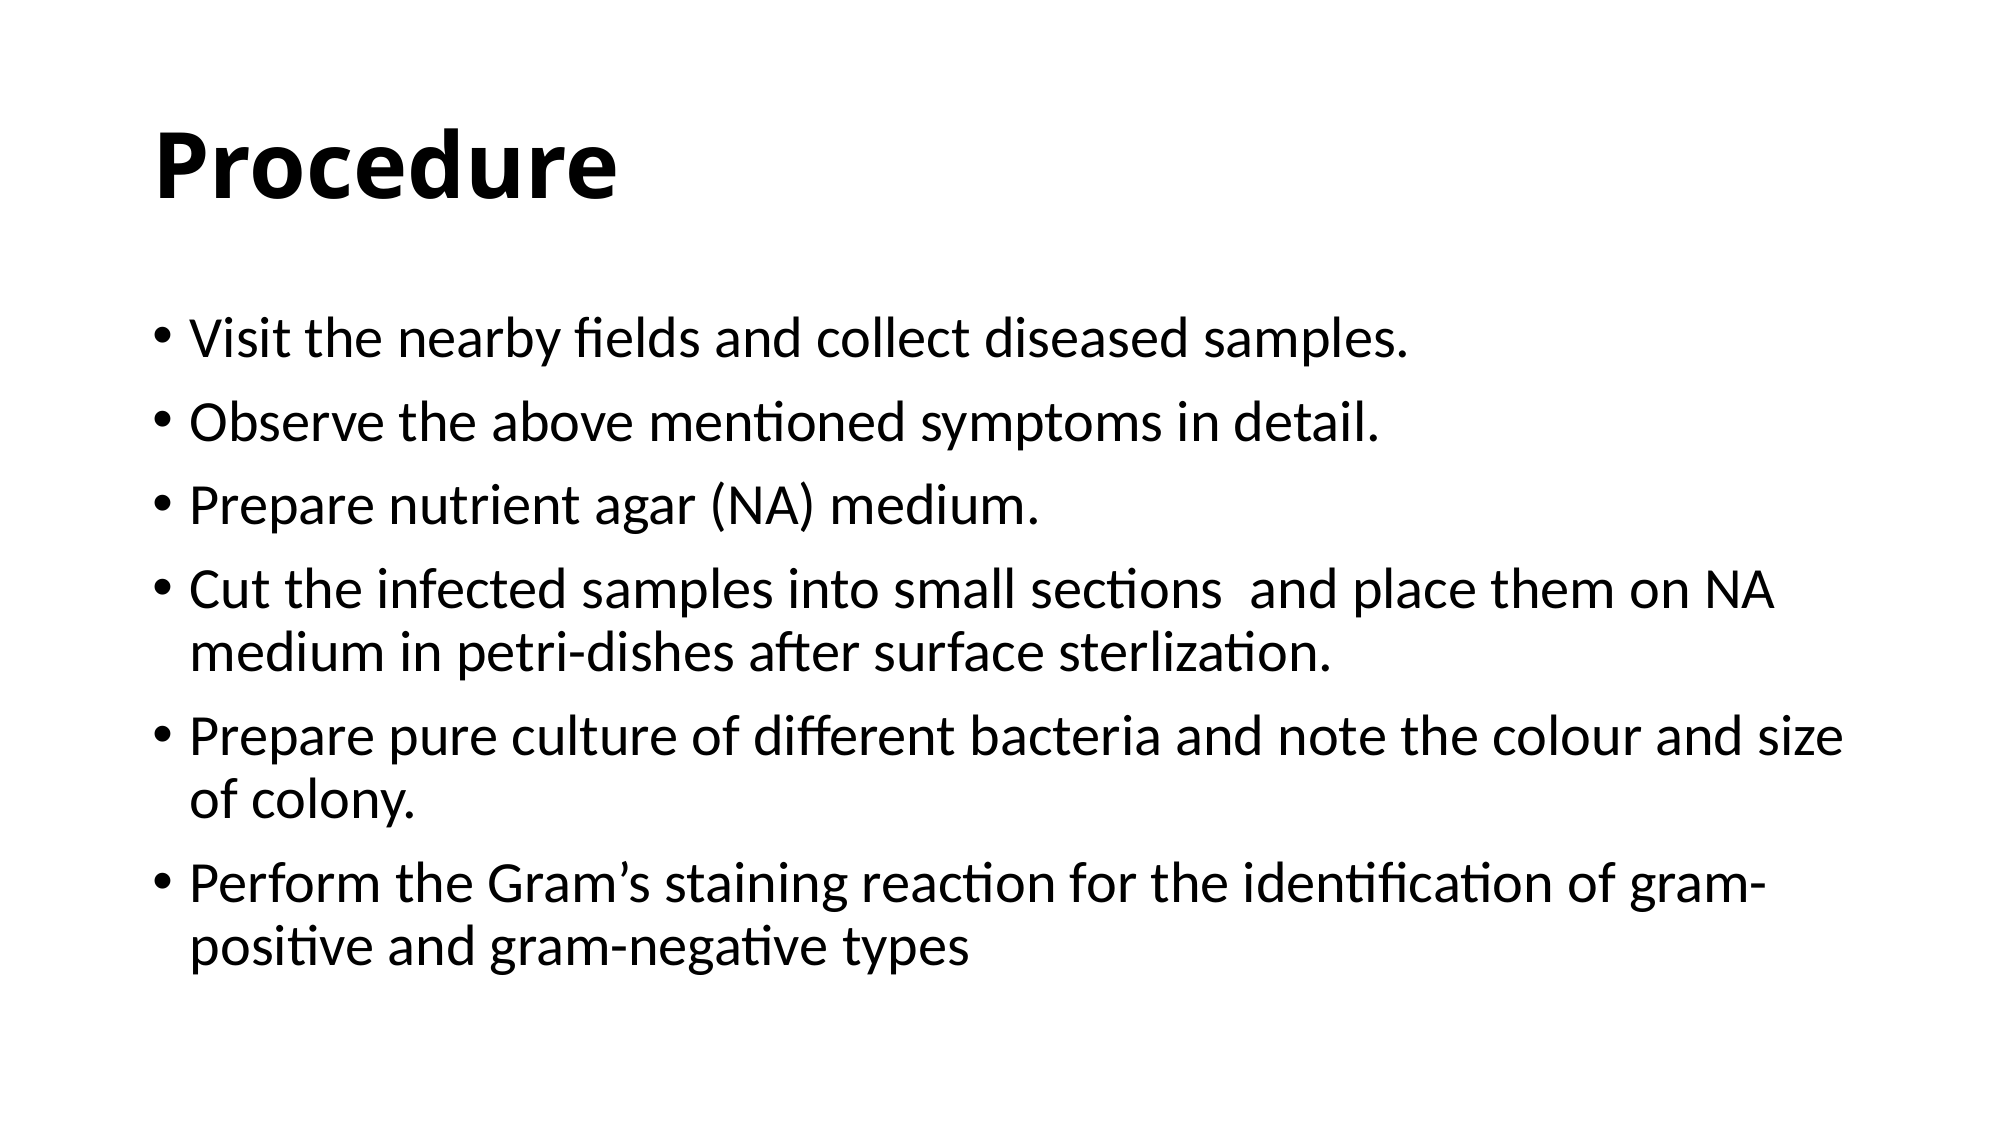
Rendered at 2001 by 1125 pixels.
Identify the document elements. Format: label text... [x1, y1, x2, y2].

list Visit the nearby fields and collect diseased samples. Observe the above mentioned symptoms in detail. Prepare nutrient agar (NA) medium. Cut the infected samples into small sections and place them on NA medium in petri-dishes after surface sterlization. Prepare pure culture of different bacteria and note the colour and size of colony. Perform the Gram’s staining reaction for the identification of gram-positive and gram-negative types [137, 299, 1863, 1014]
title Procedure [137, 59, 1863, 278]
